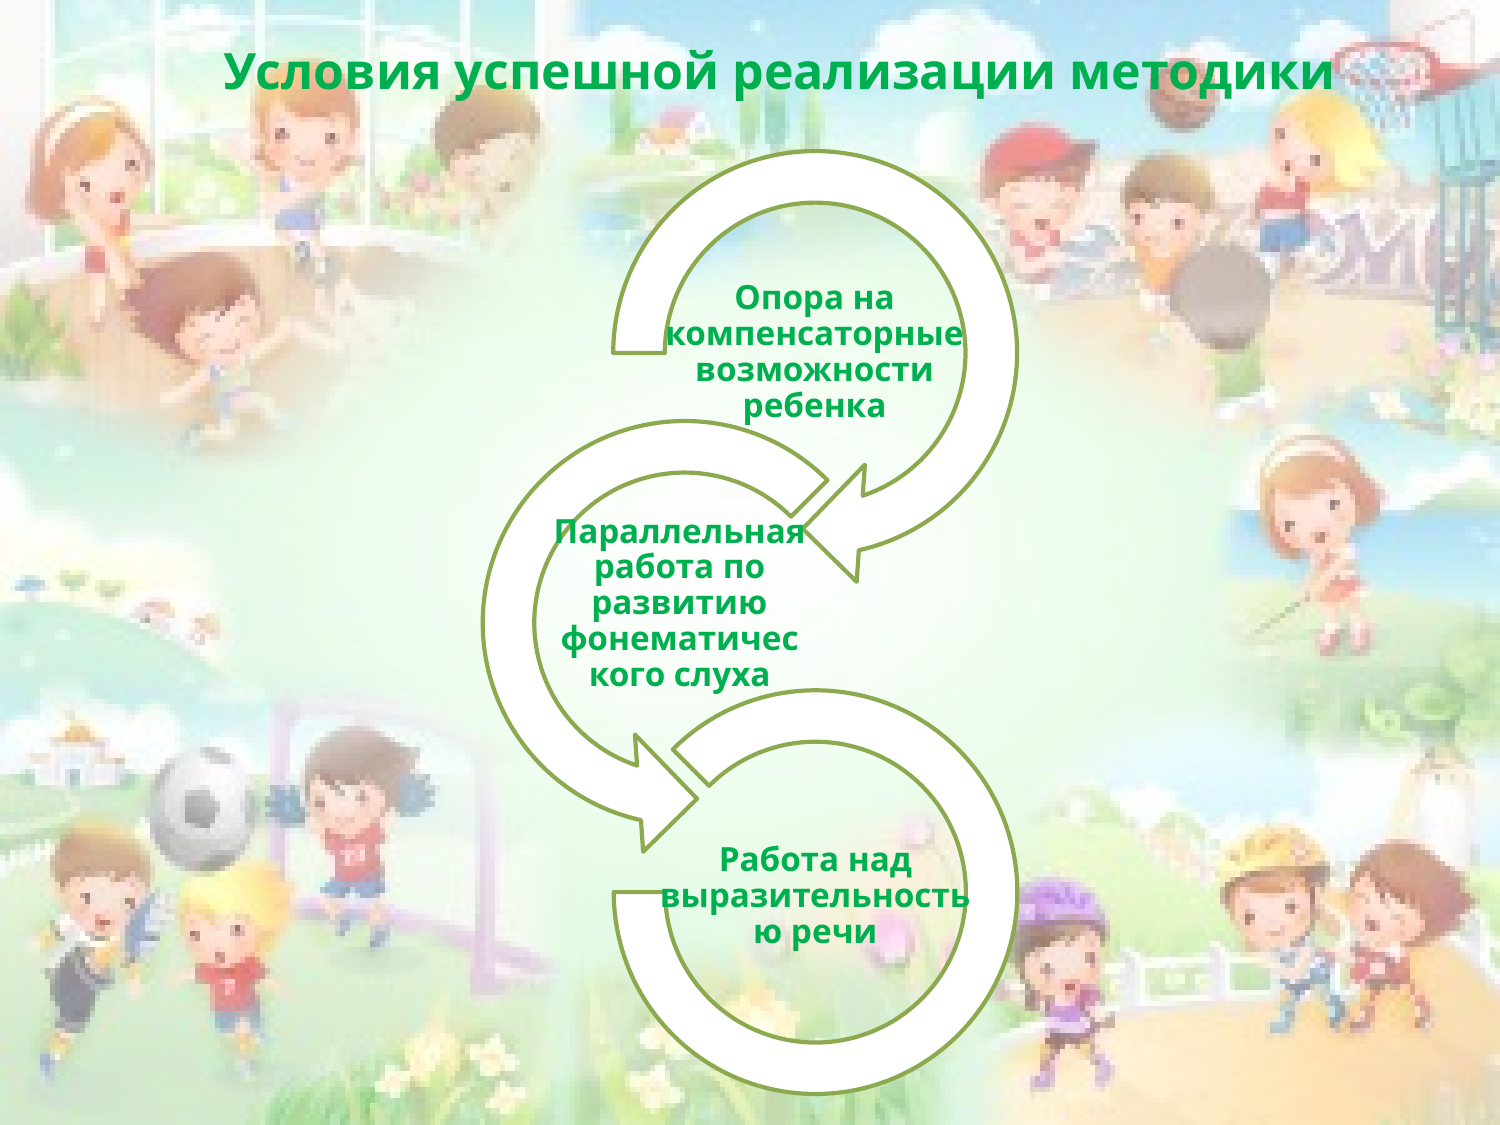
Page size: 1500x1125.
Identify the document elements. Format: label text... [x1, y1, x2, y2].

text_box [249, 117, 1251, 1095]
text_box Условия успешной реализации методики [208, 31, 1351, 107]
